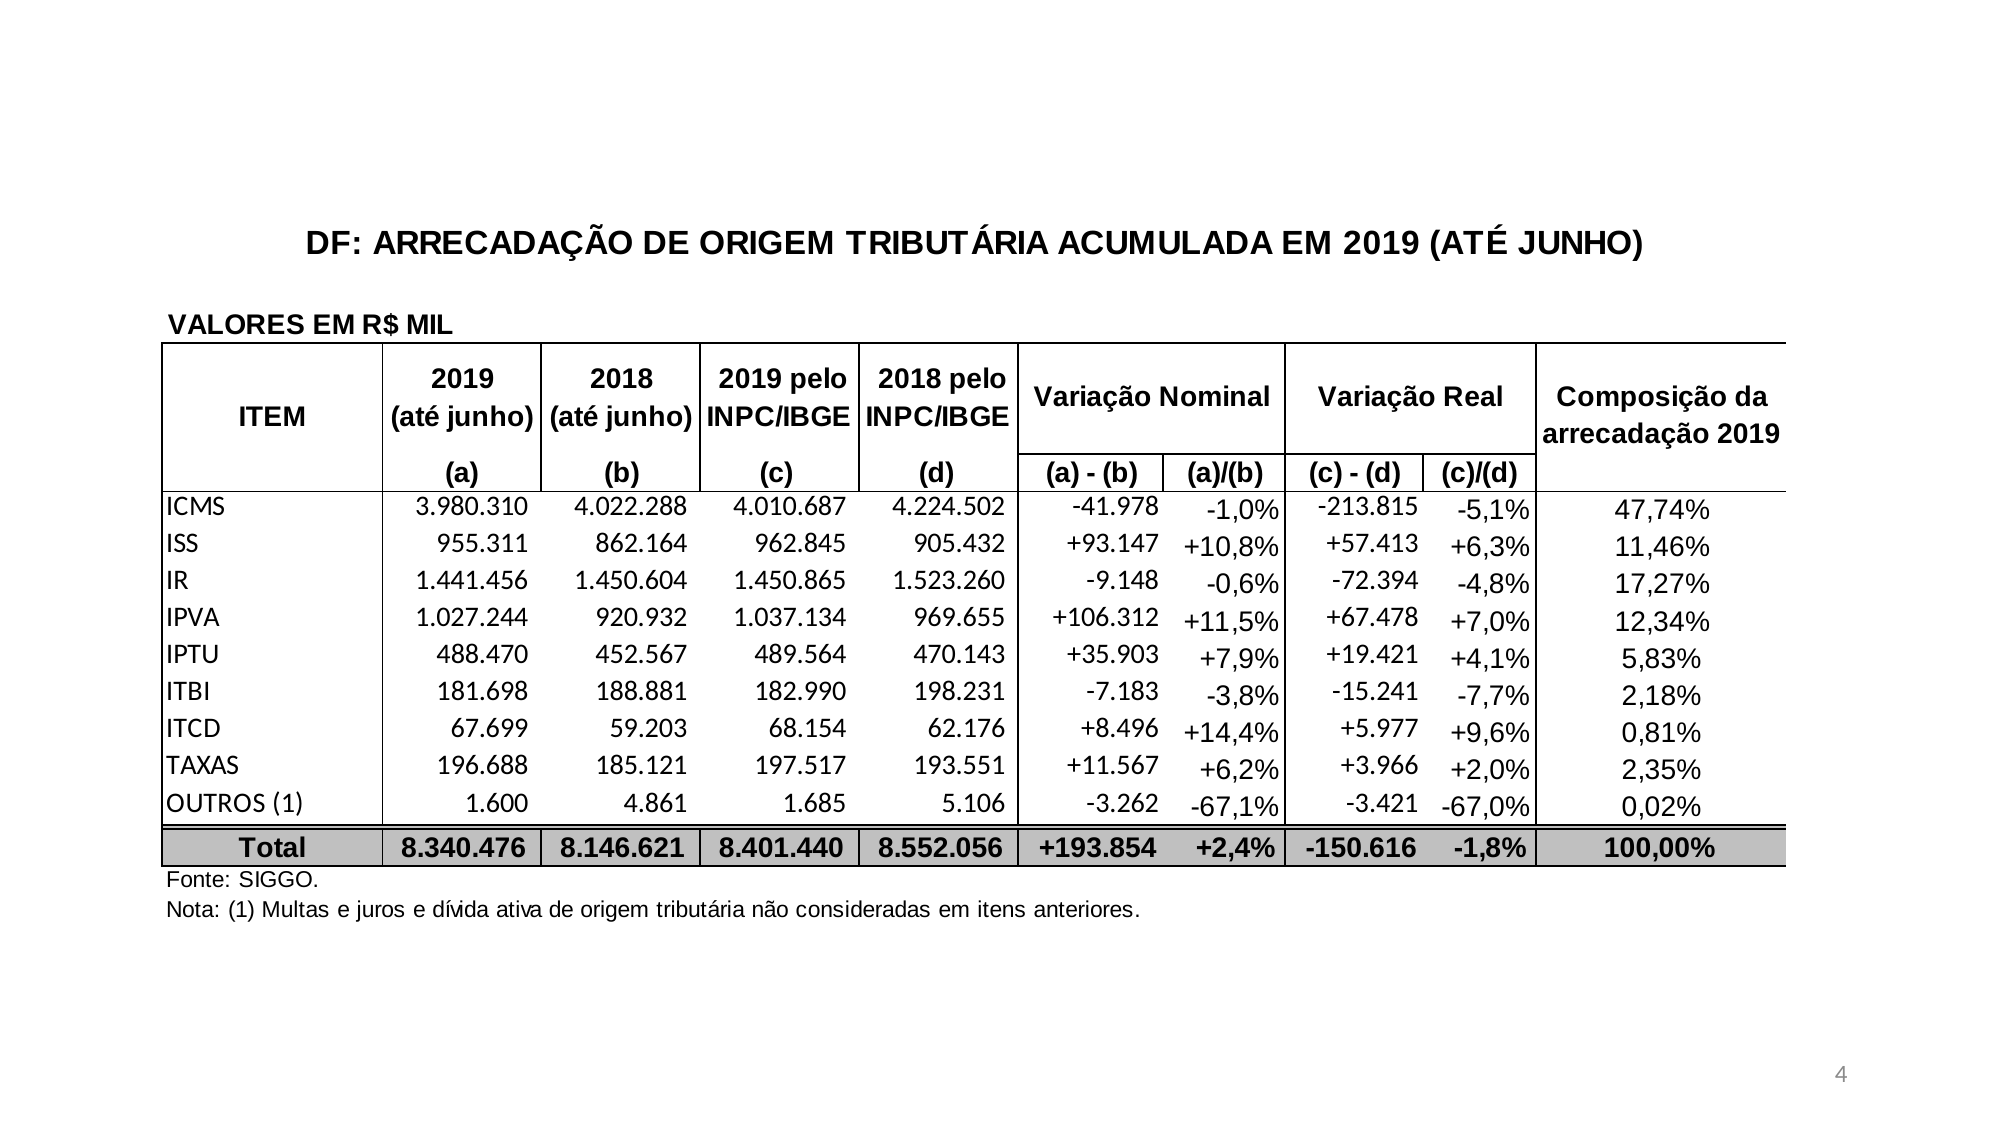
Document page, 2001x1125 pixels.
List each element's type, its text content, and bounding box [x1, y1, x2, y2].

slide_number 4 [1412, 1042, 1863, 1103]
picture [160, 220, 1788, 927]
